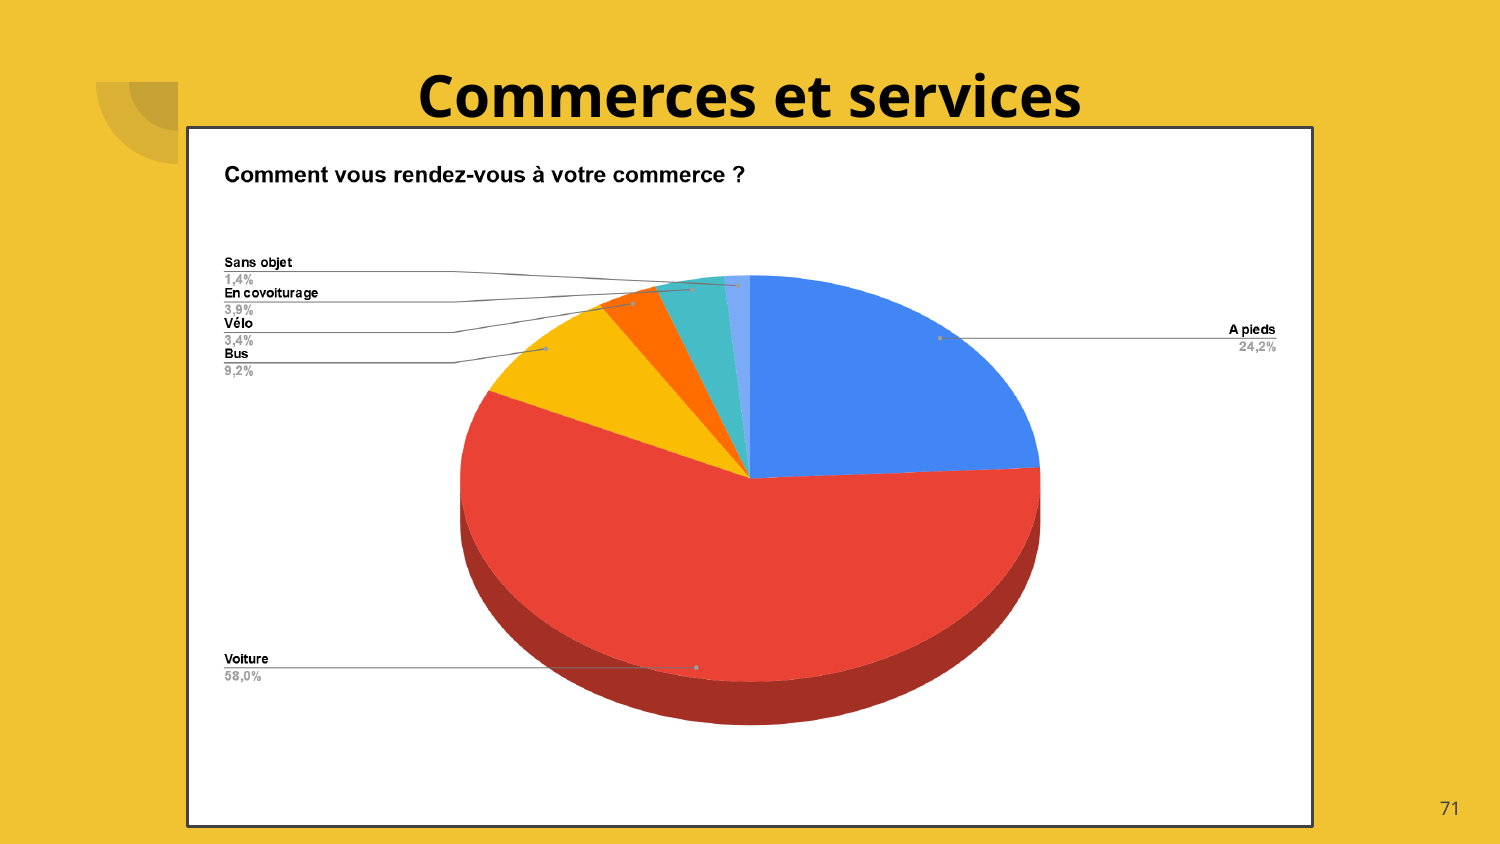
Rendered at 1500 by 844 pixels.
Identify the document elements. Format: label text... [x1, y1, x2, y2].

title Commerces et services [0, 43, 1500, 208]
slide_number 71 [1386, 777, 1477, 842]
picture [188, 129, 1311, 826]
